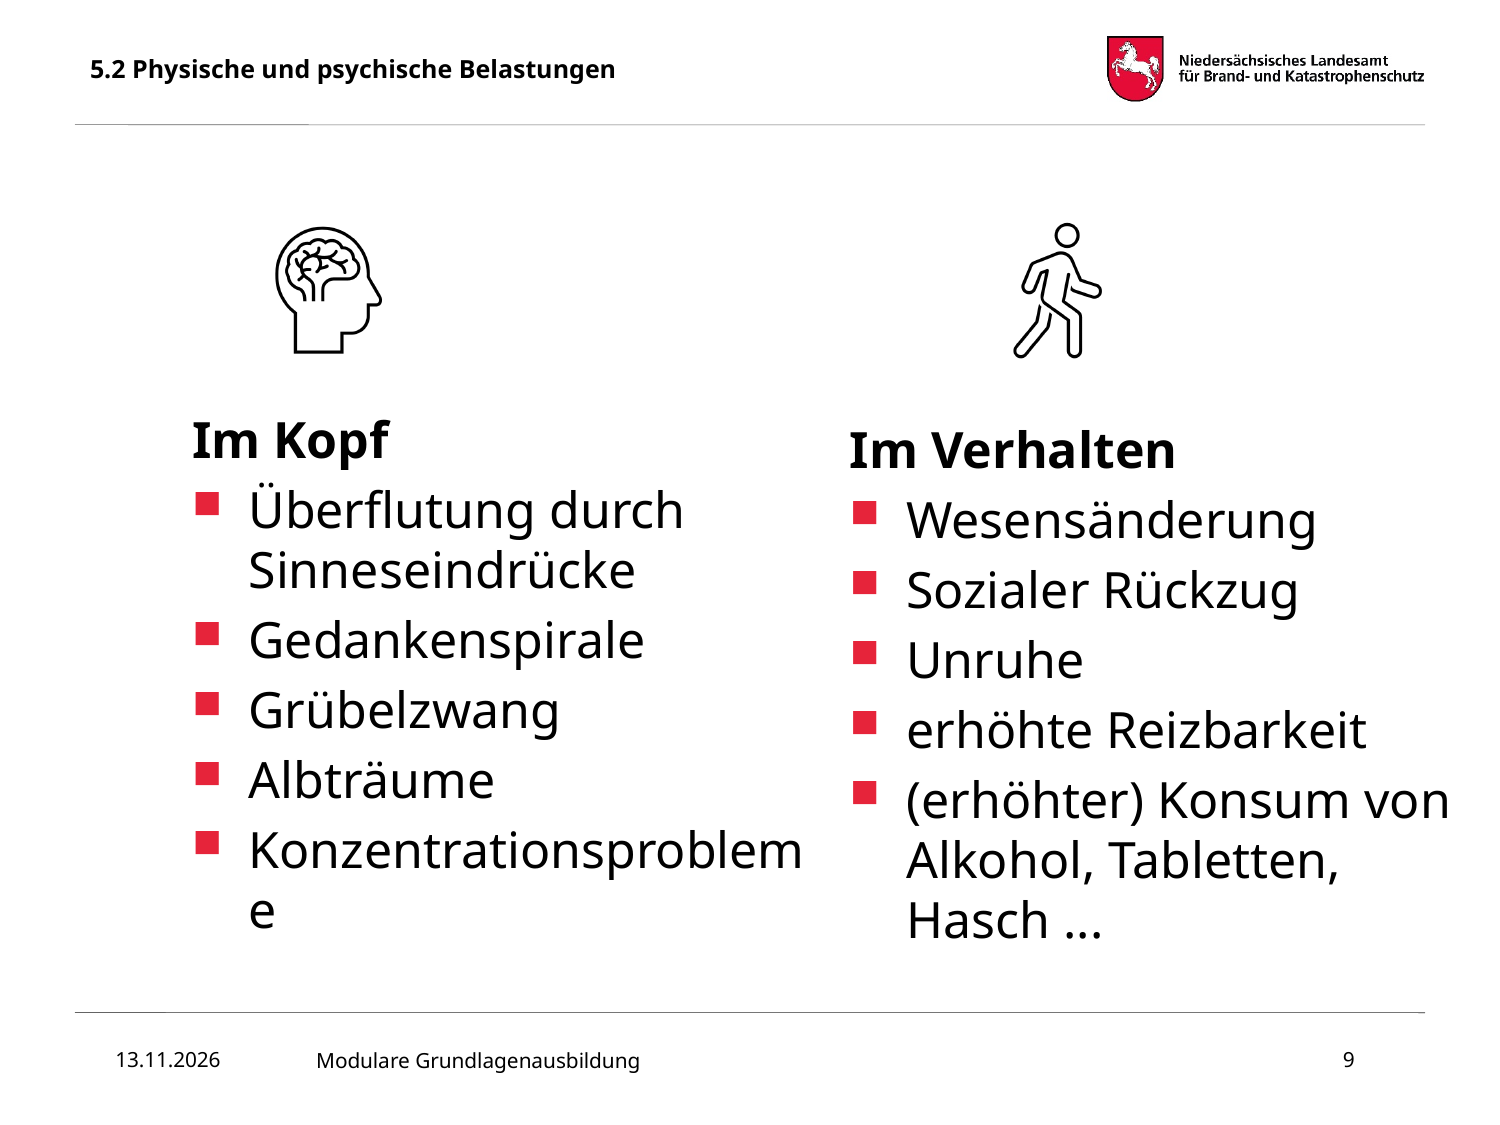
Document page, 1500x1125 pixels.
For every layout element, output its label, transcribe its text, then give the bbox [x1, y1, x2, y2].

list Im Verhalten Wesensänderung Sozialer Rückzug Unruhe erhöhte Reizbarkeit (erhöhter) Konsum von Alkohol, Tabletten, Hasch ... [835, 410, 1493, 1108]
picture [253, 215, 404, 366]
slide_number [100, 1023, 301, 1099]
title 5.2 Physische und psychische Belastungen [75, 30, 1397, 107]
slide_number 9 [1057, 1023, 1370, 1099]
footer Modulare Grundlagenausbildung [301, 1023, 988, 1099]
picture [1397, 36, 1424, 102]
list Im Kopf Überflutung durch Sinneseindrücke Gedankenspirale Grübelzwang Albträume Konzentrationsprobleme [177, 401, 835, 1023]
picture [982, 215, 1133, 366]
